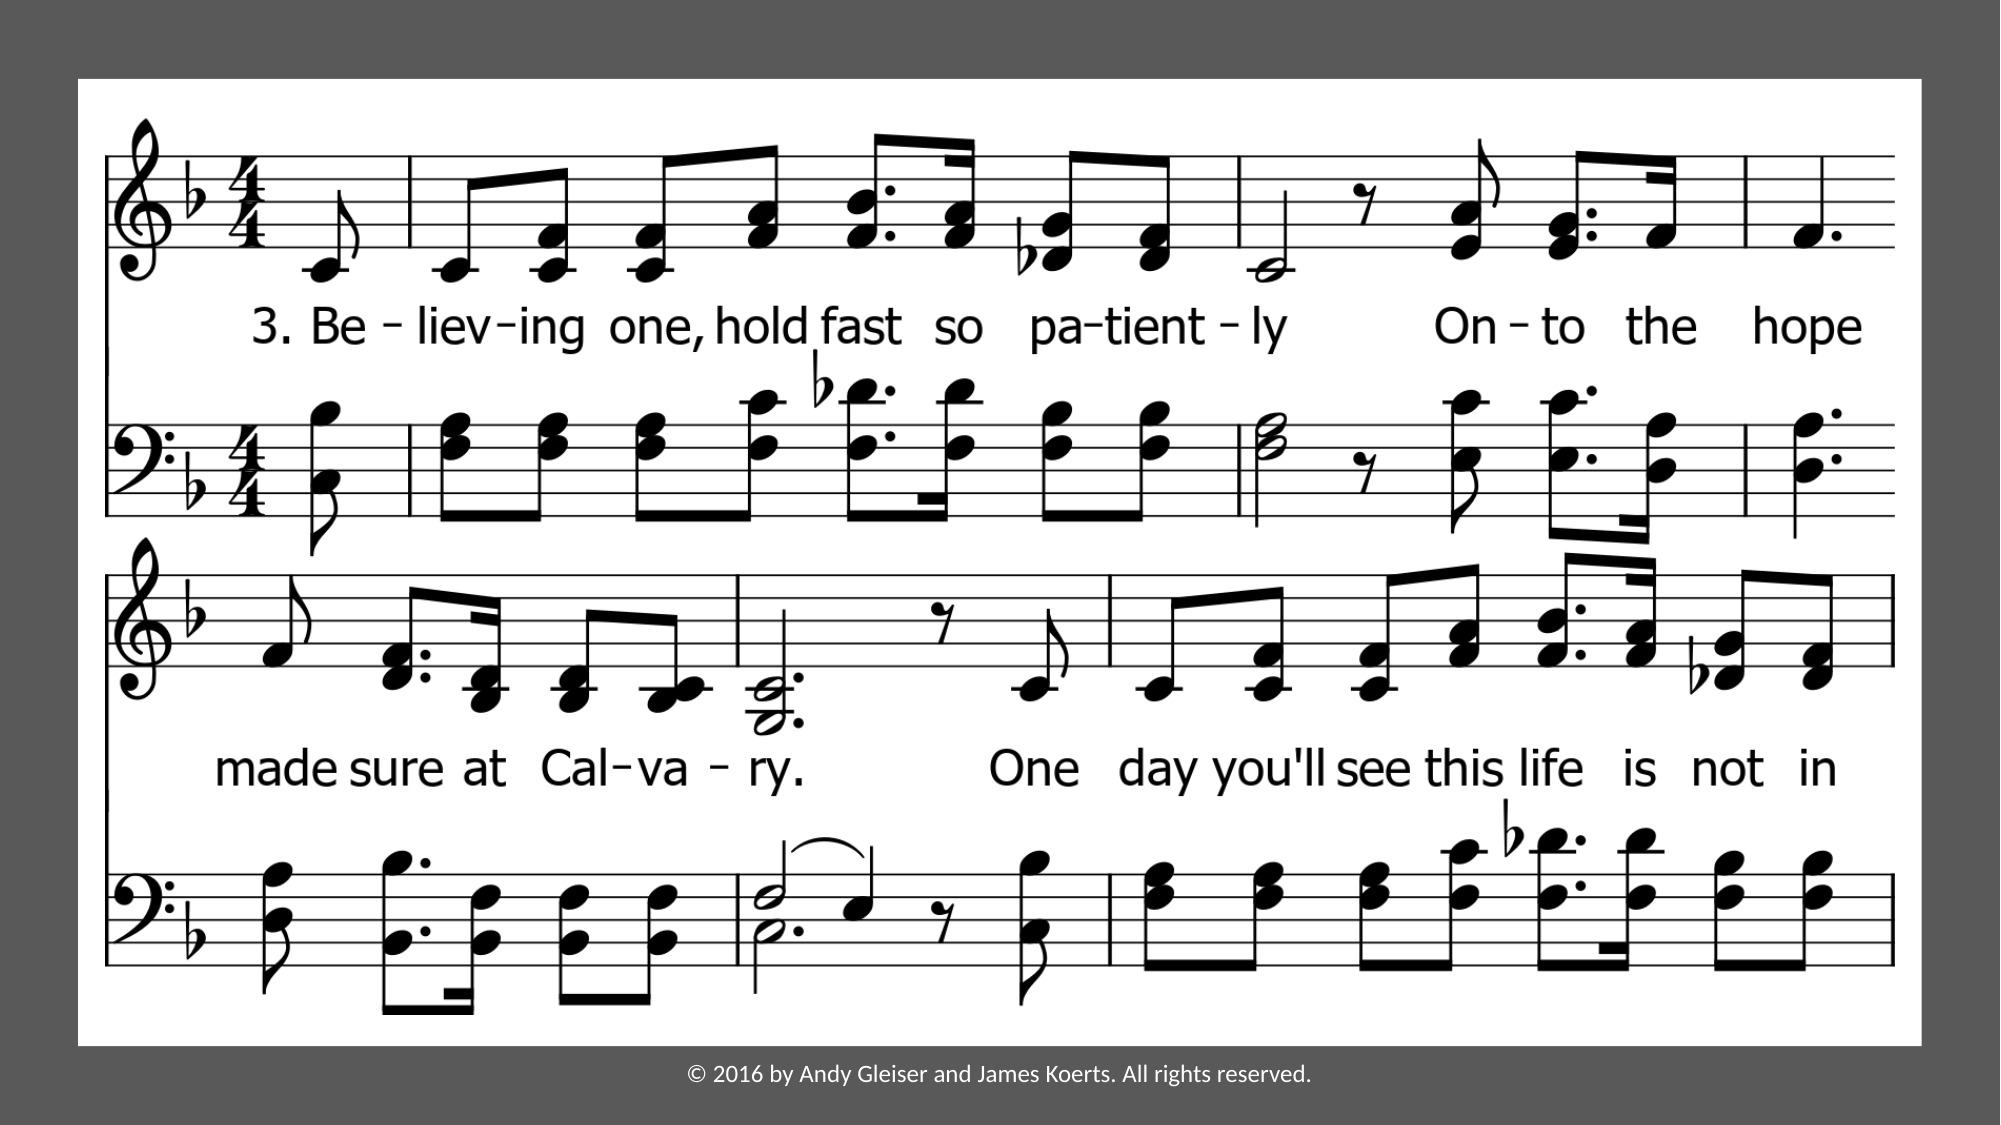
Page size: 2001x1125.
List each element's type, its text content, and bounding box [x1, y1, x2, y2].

footer © 2016 by Andy Gleiser and James Koerts. All rights reserved. [662, 1042, 1338, 1103]
text_box [0, 0, 2000, 1125]
text_box [77, 78, 1923, 1047]
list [105, 110, 1895, 1015]
